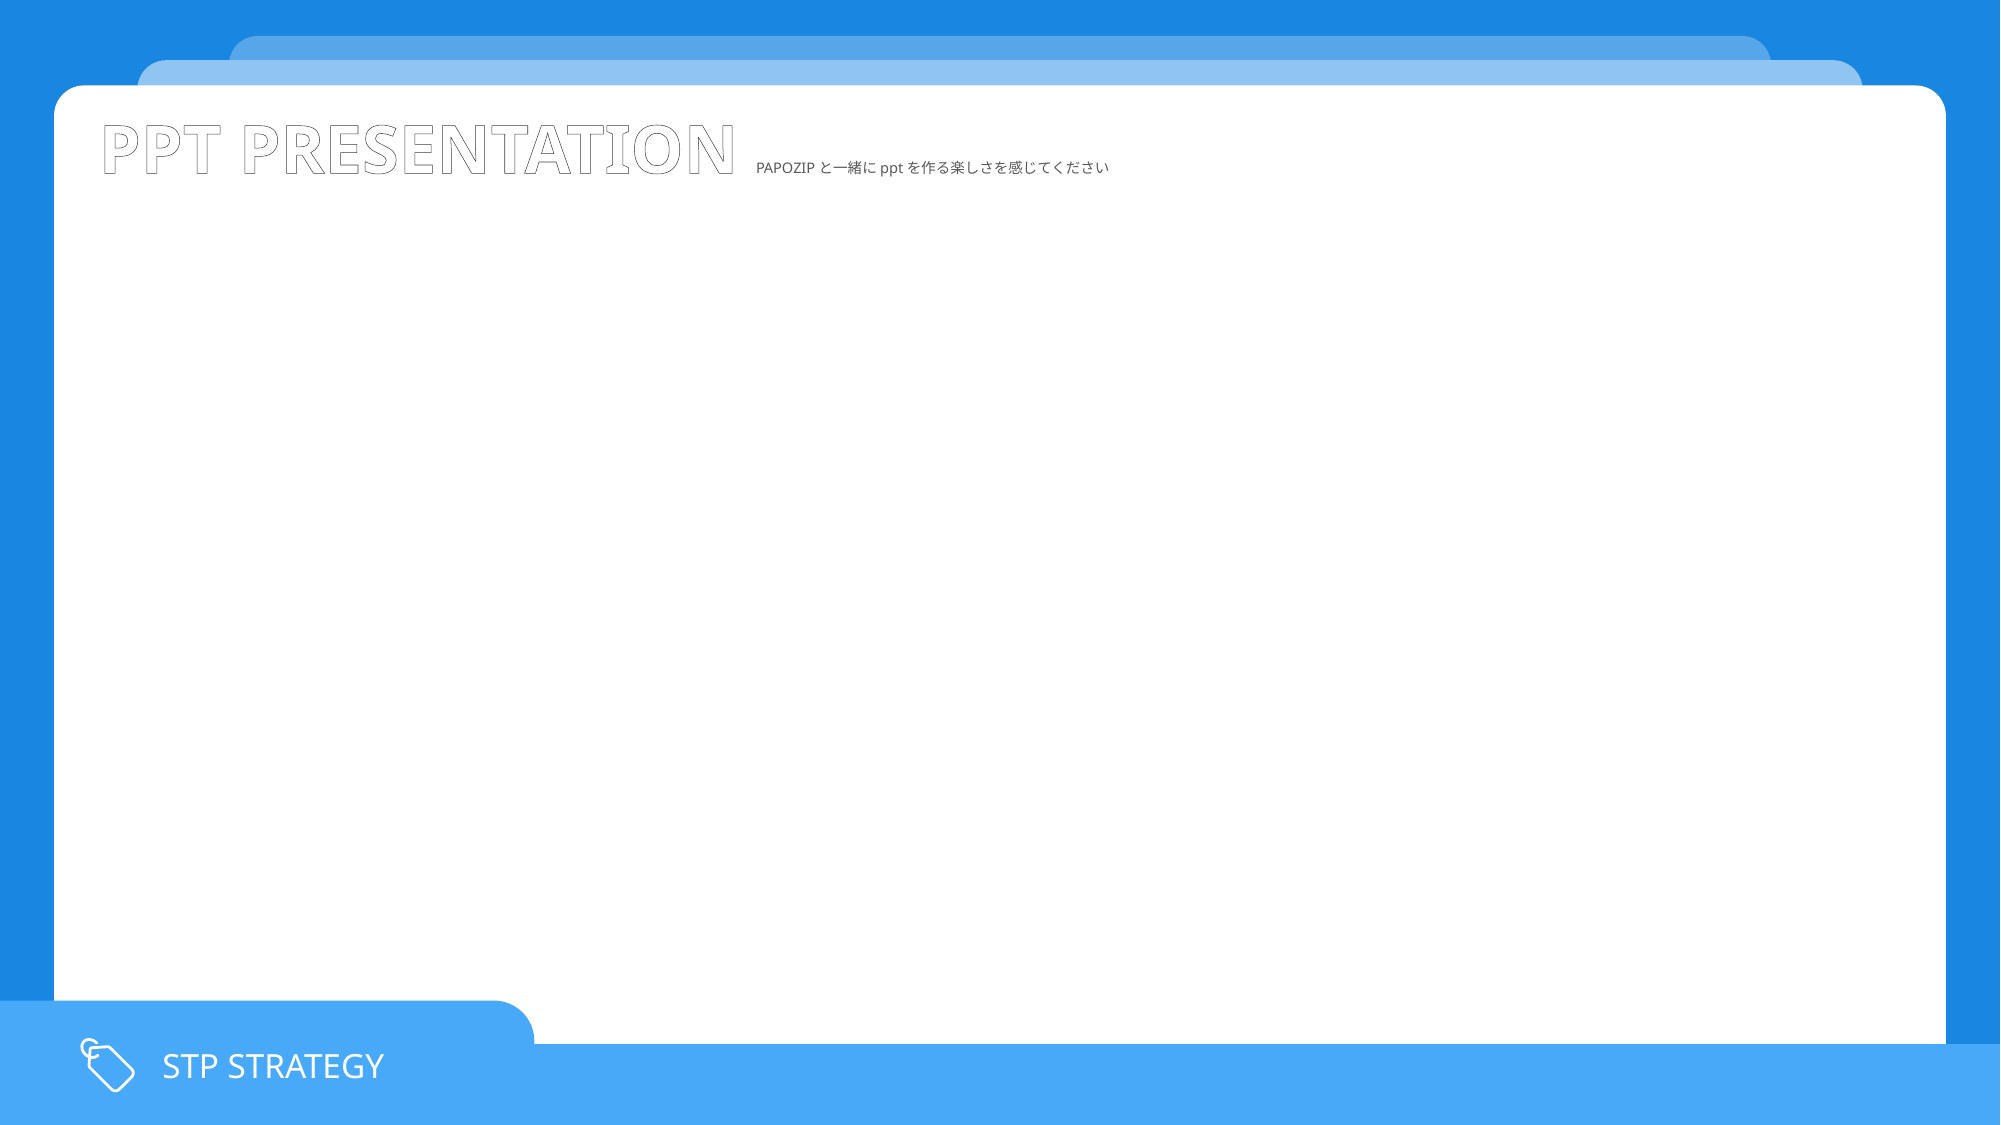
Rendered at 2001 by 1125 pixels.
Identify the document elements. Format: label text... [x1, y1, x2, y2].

text_box PPT PRESENTATION PAPOZIPと一緒にpptを作る楽しさを感じてください [84, 99, 1288, 194]
text_box [136, 59, 1864, 84]
text_box [228, 34, 1772, 59]
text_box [0, 1000, 2000, 1125]
text_box [53, 84, 1947, 1000]
